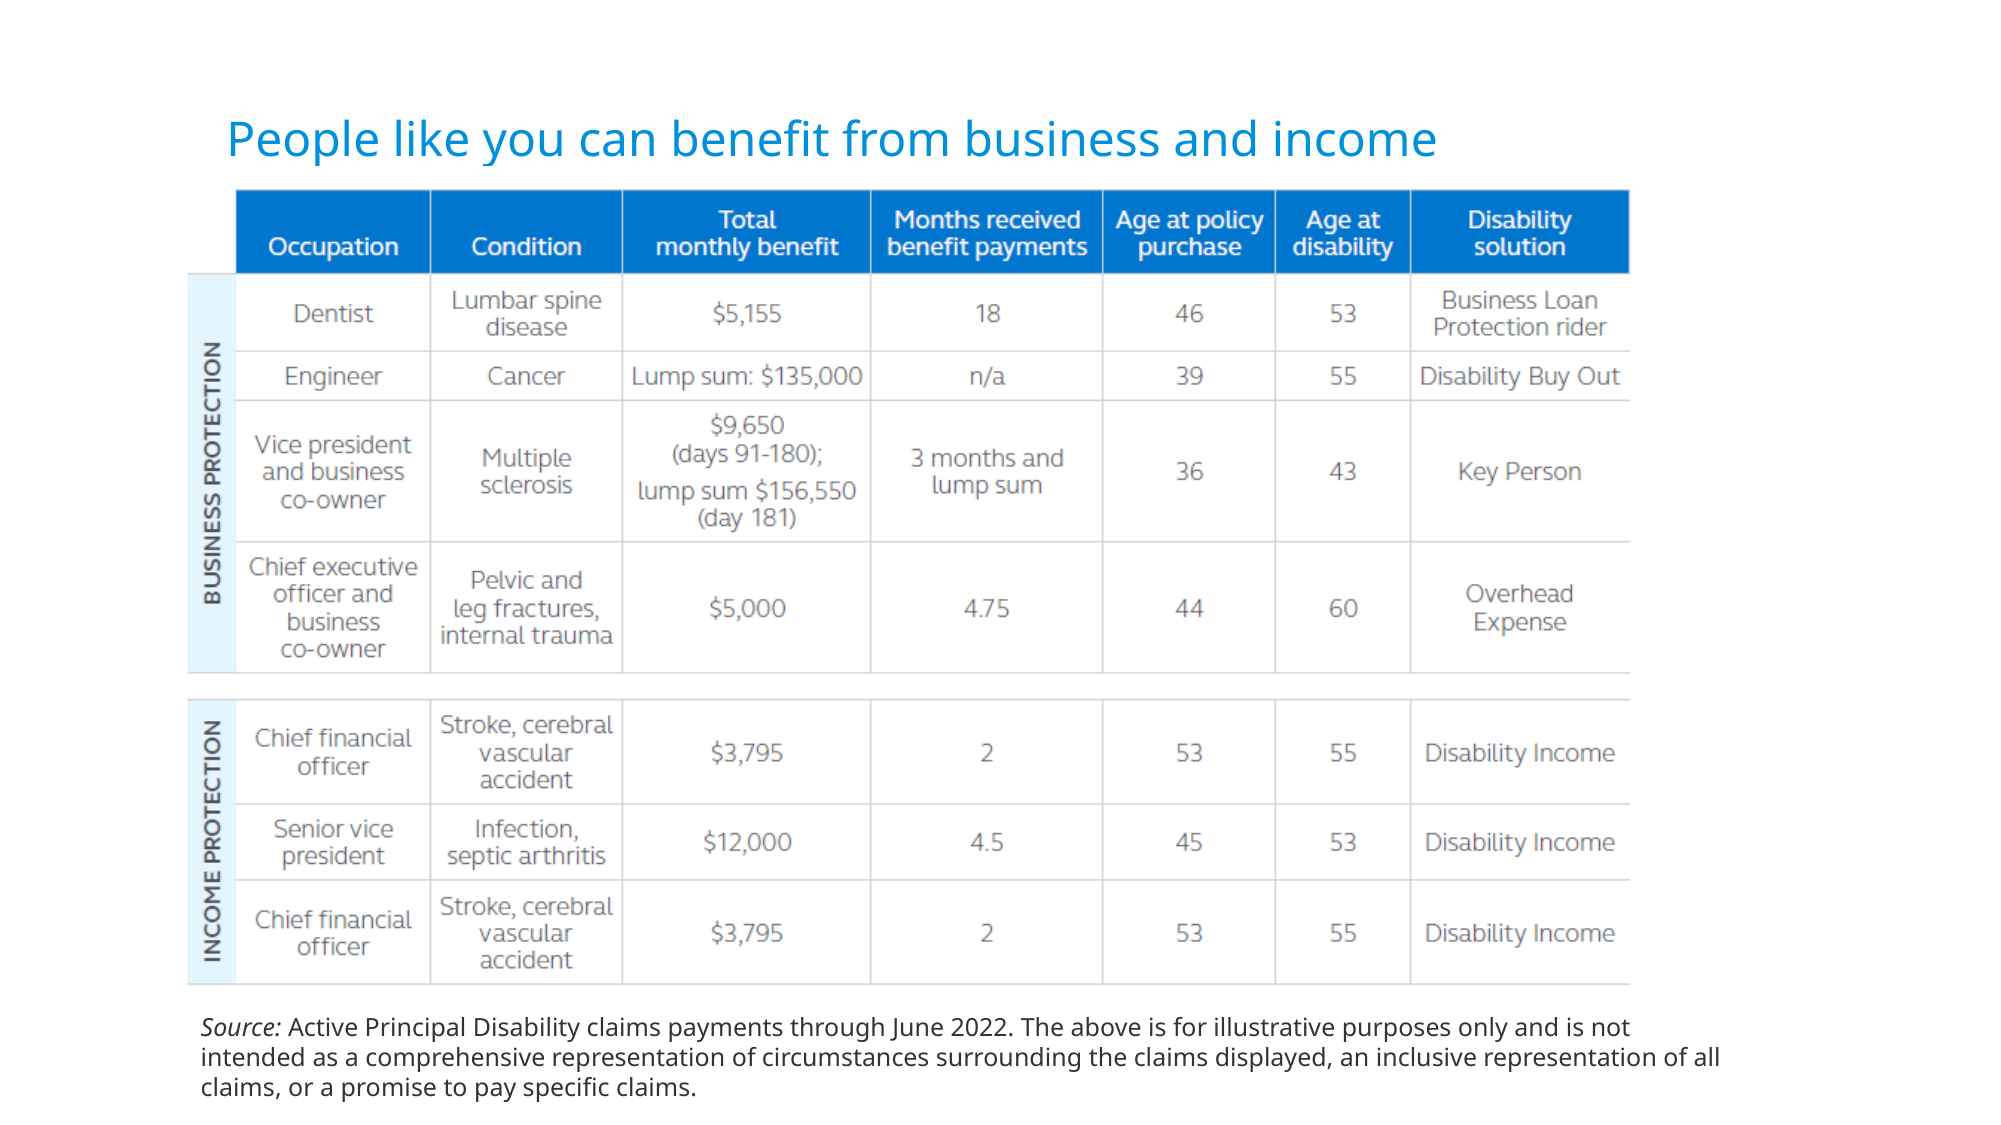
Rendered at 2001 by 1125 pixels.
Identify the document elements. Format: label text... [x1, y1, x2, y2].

picture [131, 166, 1666, 1000]
text_box Source: Active Principal Disability claims payments through June 2022. The above is for illustrative purposes only and is not intended as a comprehensive representation of circumstances surrounding the claims displayed, an inclusive representation of all claims, or a promise to pay specific claims. [185, 1004, 1897, 1109]
text_box People like you can benefit from business and income protection [226, 108, 1653, 166]
